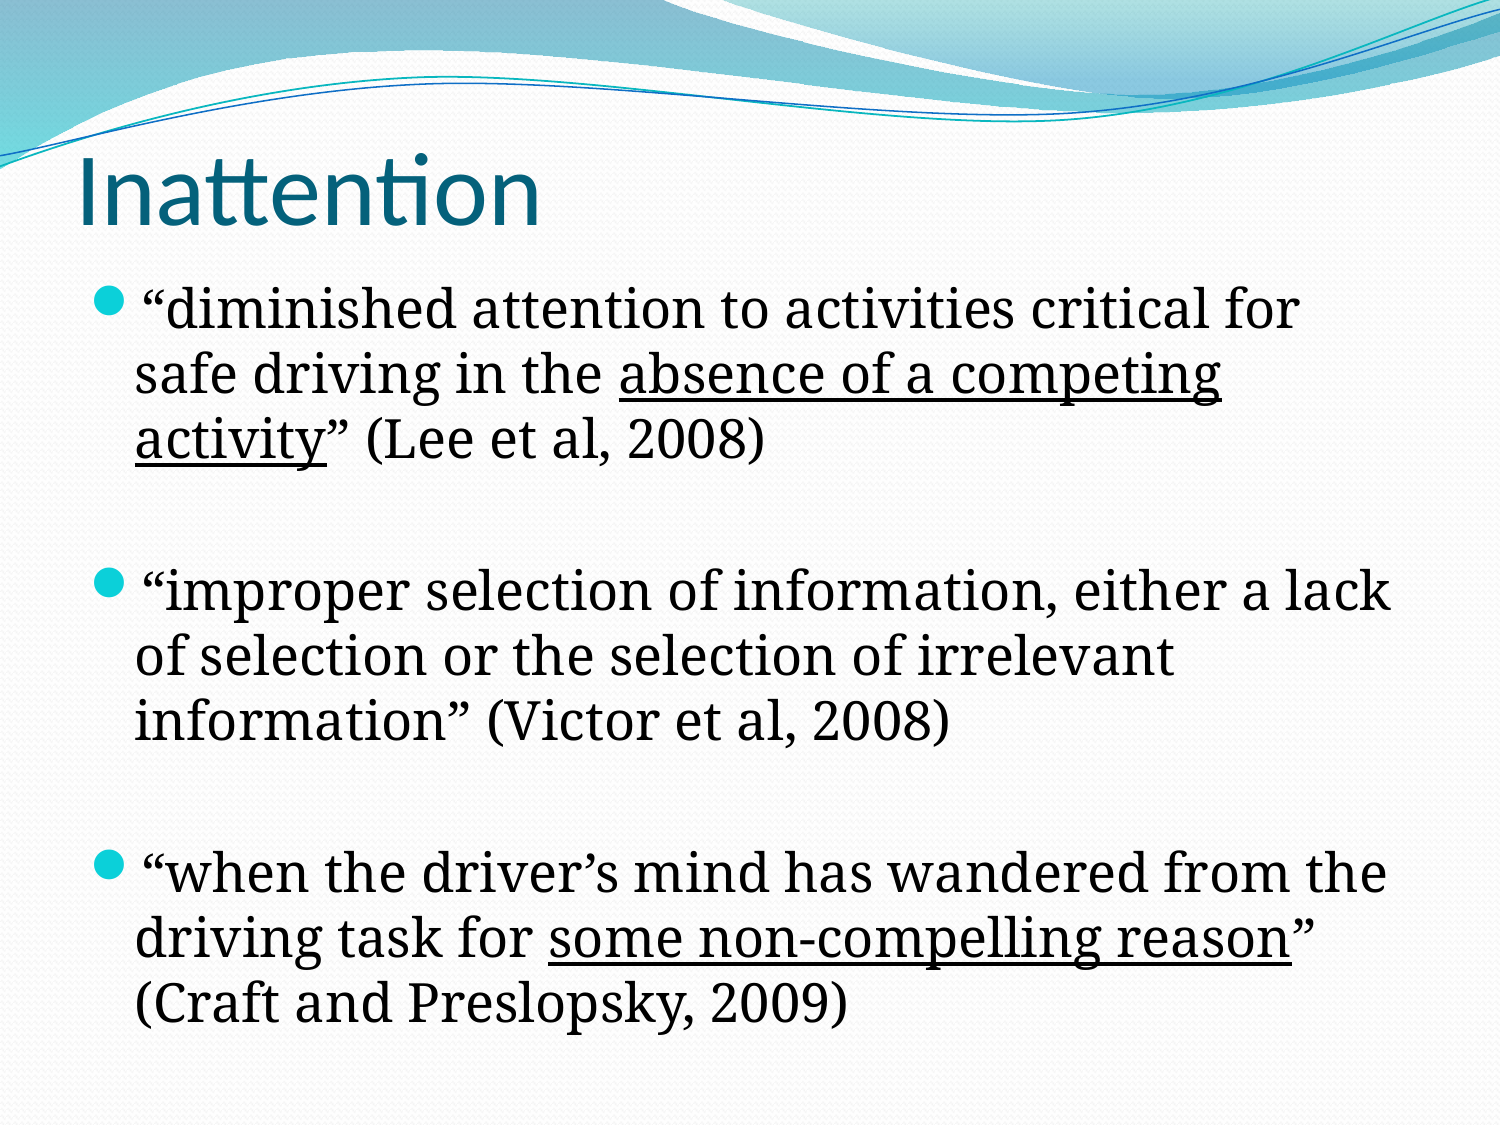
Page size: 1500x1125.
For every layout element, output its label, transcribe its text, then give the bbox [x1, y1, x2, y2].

list “diminished attention to activities critical for safe driving in the absence of a competing activity” (Lee et al, 2008) “improper selection of information, either a lack of selection or the selection of irrelevant information” (Victor et al, 2008) “when the driver’s mind has wandered from the driving task for some non-compelling reason” (Craft and Preslopsky, 2009) [75, 267, 1425, 1094]
title Inattention [75, 58, 1425, 247]
